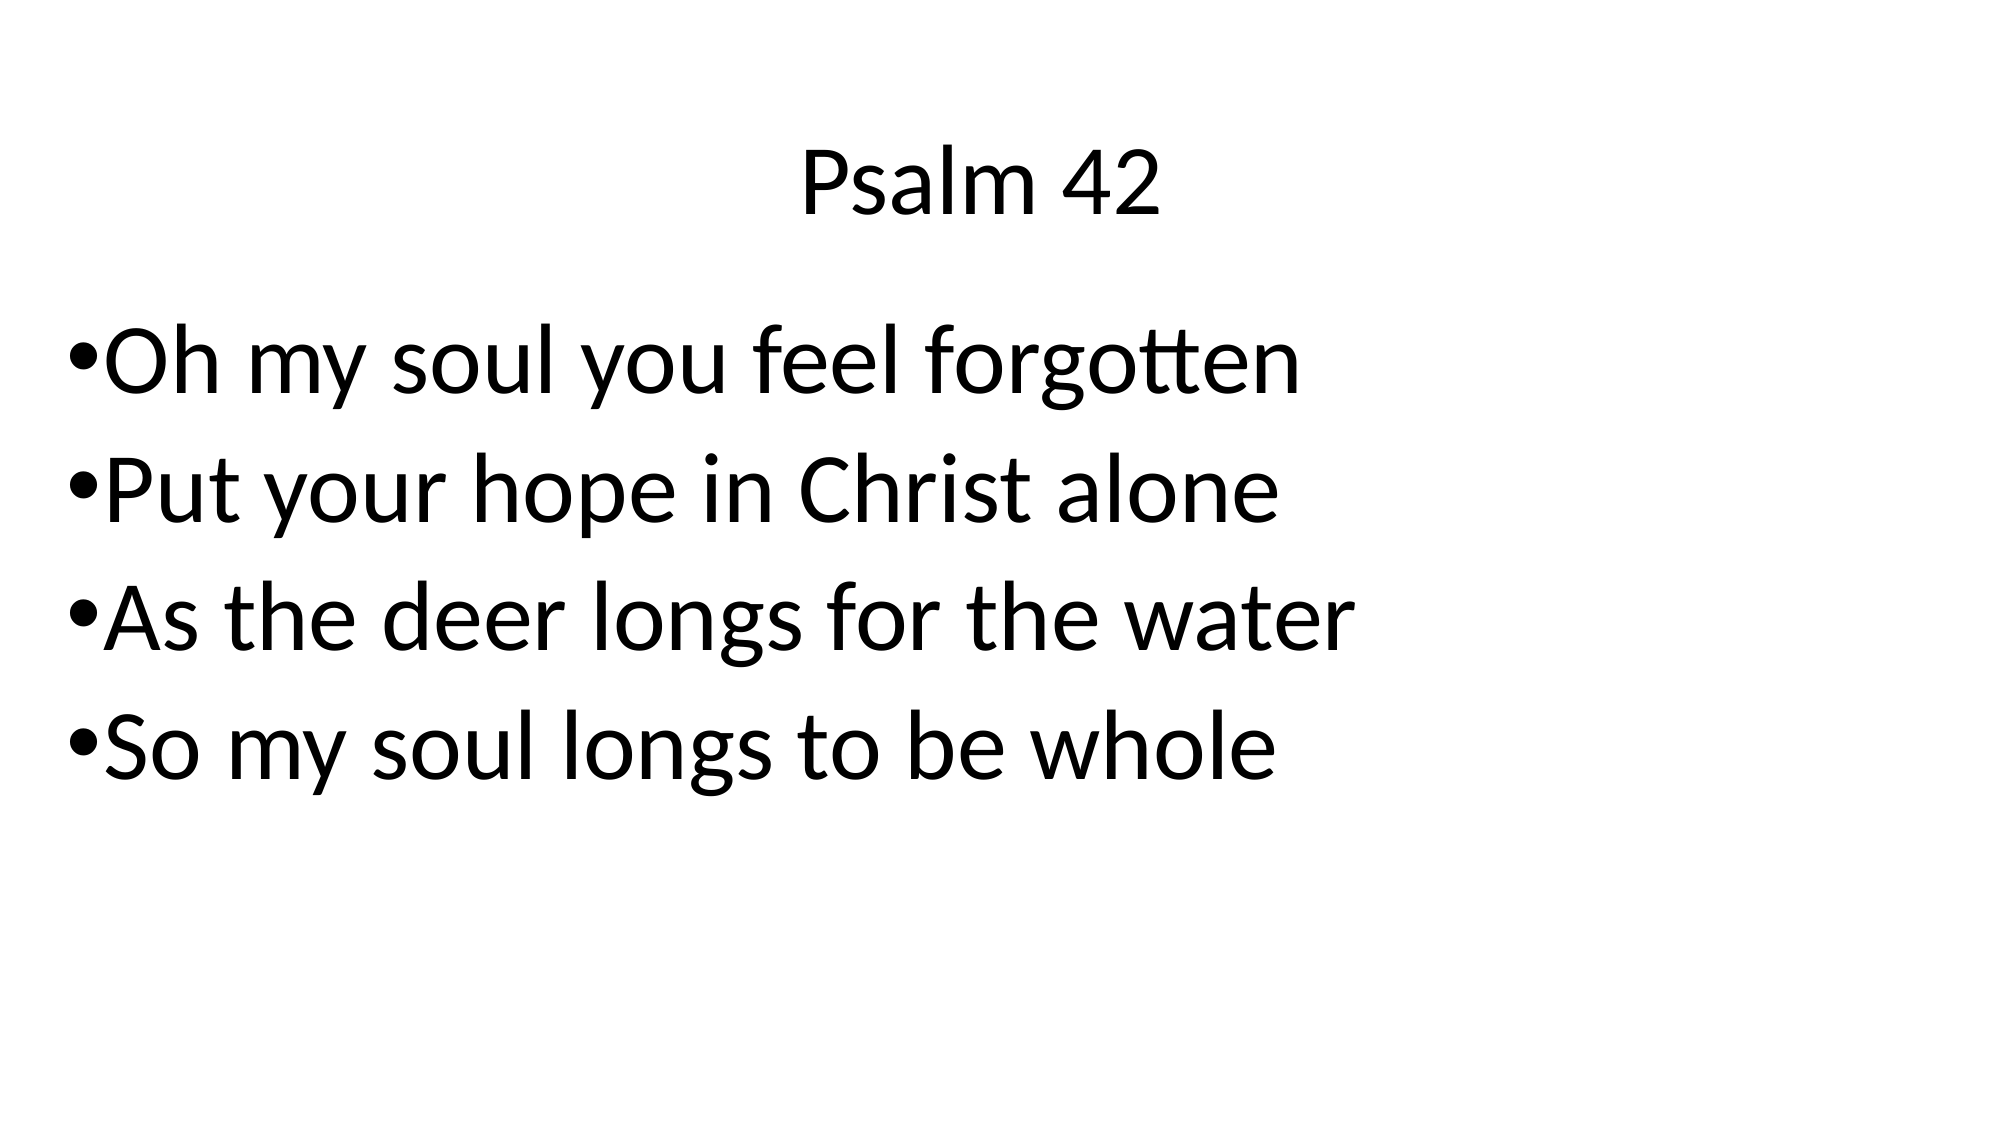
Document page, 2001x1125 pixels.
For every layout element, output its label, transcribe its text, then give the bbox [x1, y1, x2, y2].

list Oh my soul you feel forgotten Put your hope in Christ alone As the deer longs for the water So my soul longs to be whole [51, 299, 1912, 1103]
title Psalm 42 [51, 59, 1912, 299]
